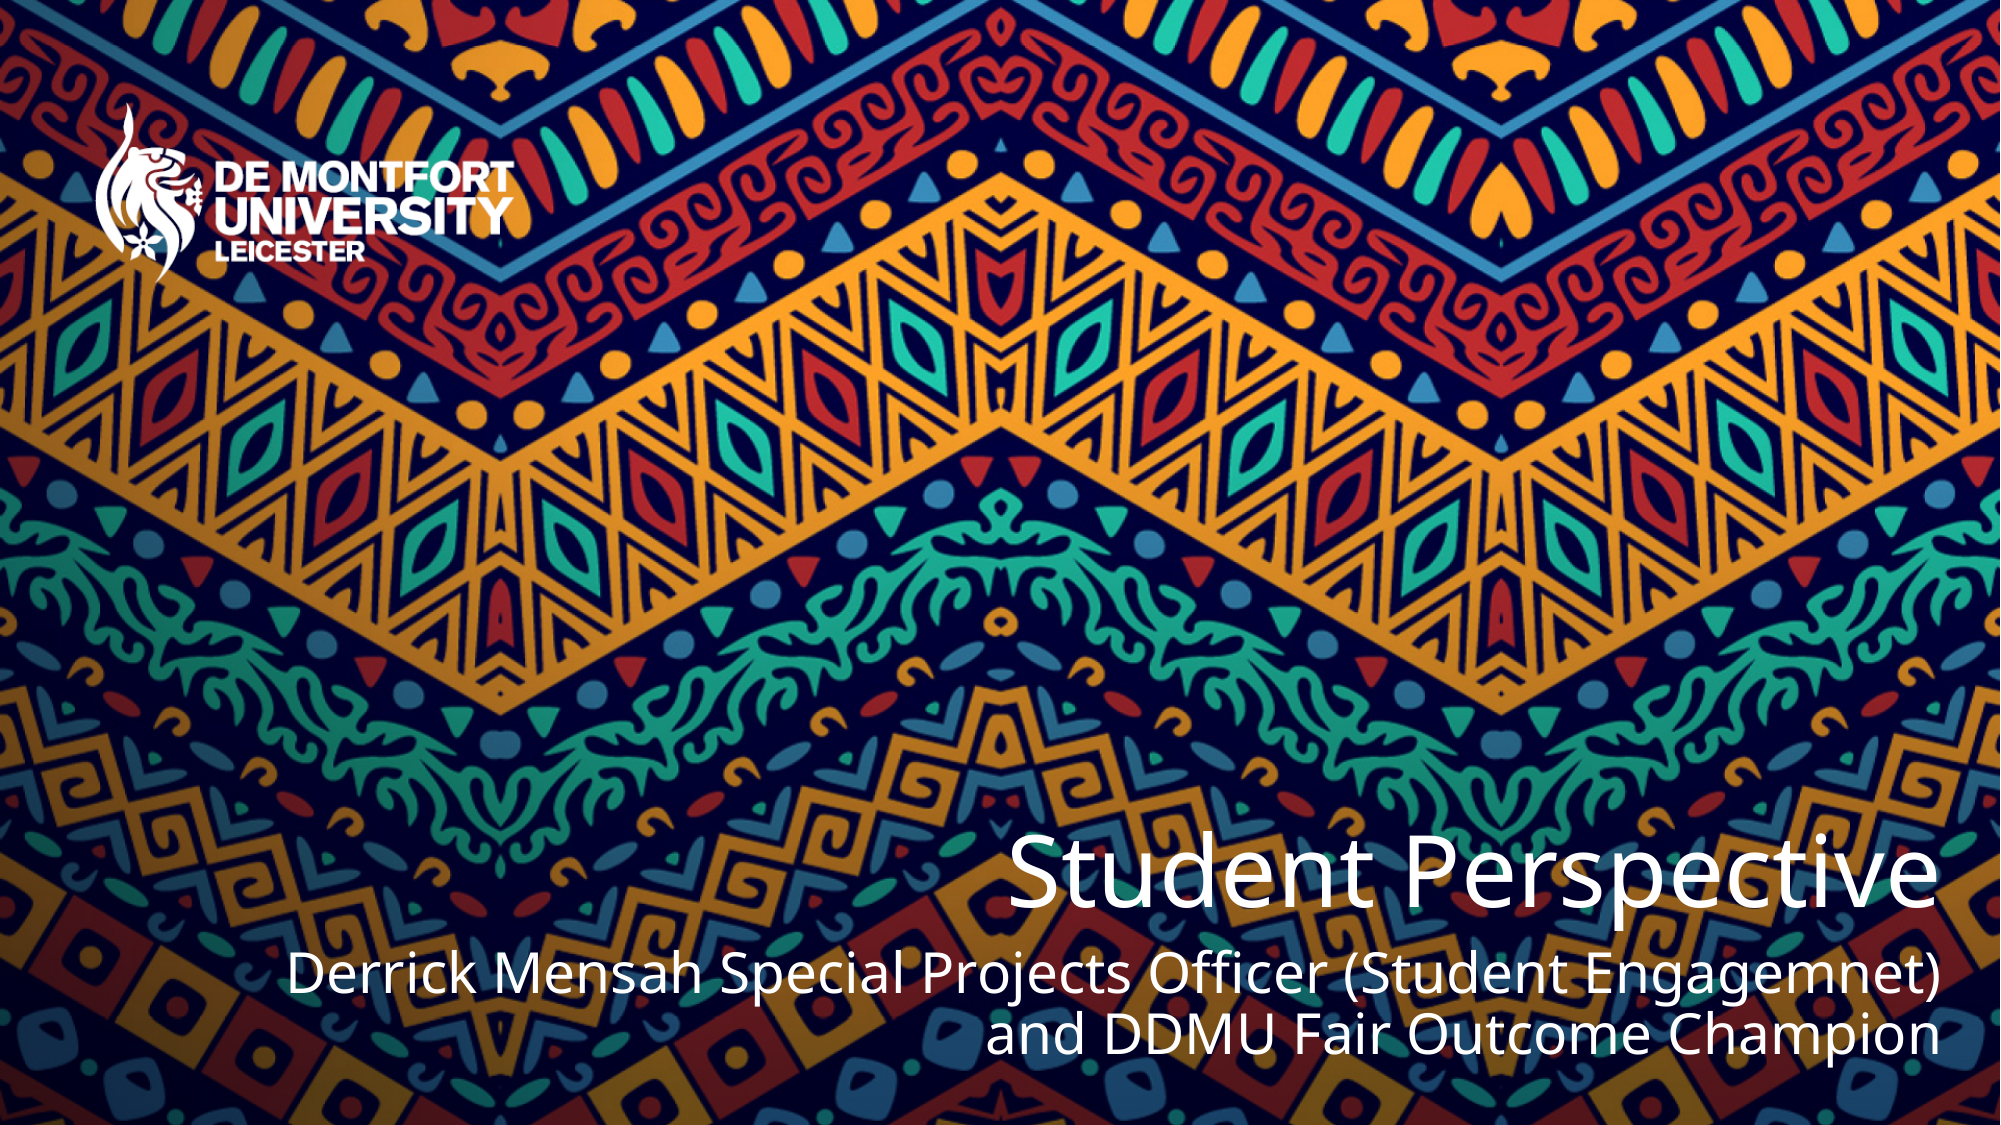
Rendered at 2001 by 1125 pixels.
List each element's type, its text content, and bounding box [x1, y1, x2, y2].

picture [0, 0, 2000, 1125]
list Derrick Mensah Special Projects Officer (Student Engagemnet) and DDMU Fair Outcome Champion [232, 937, 1958, 1075]
title Student Perspective [232, 722, 1958, 937]
